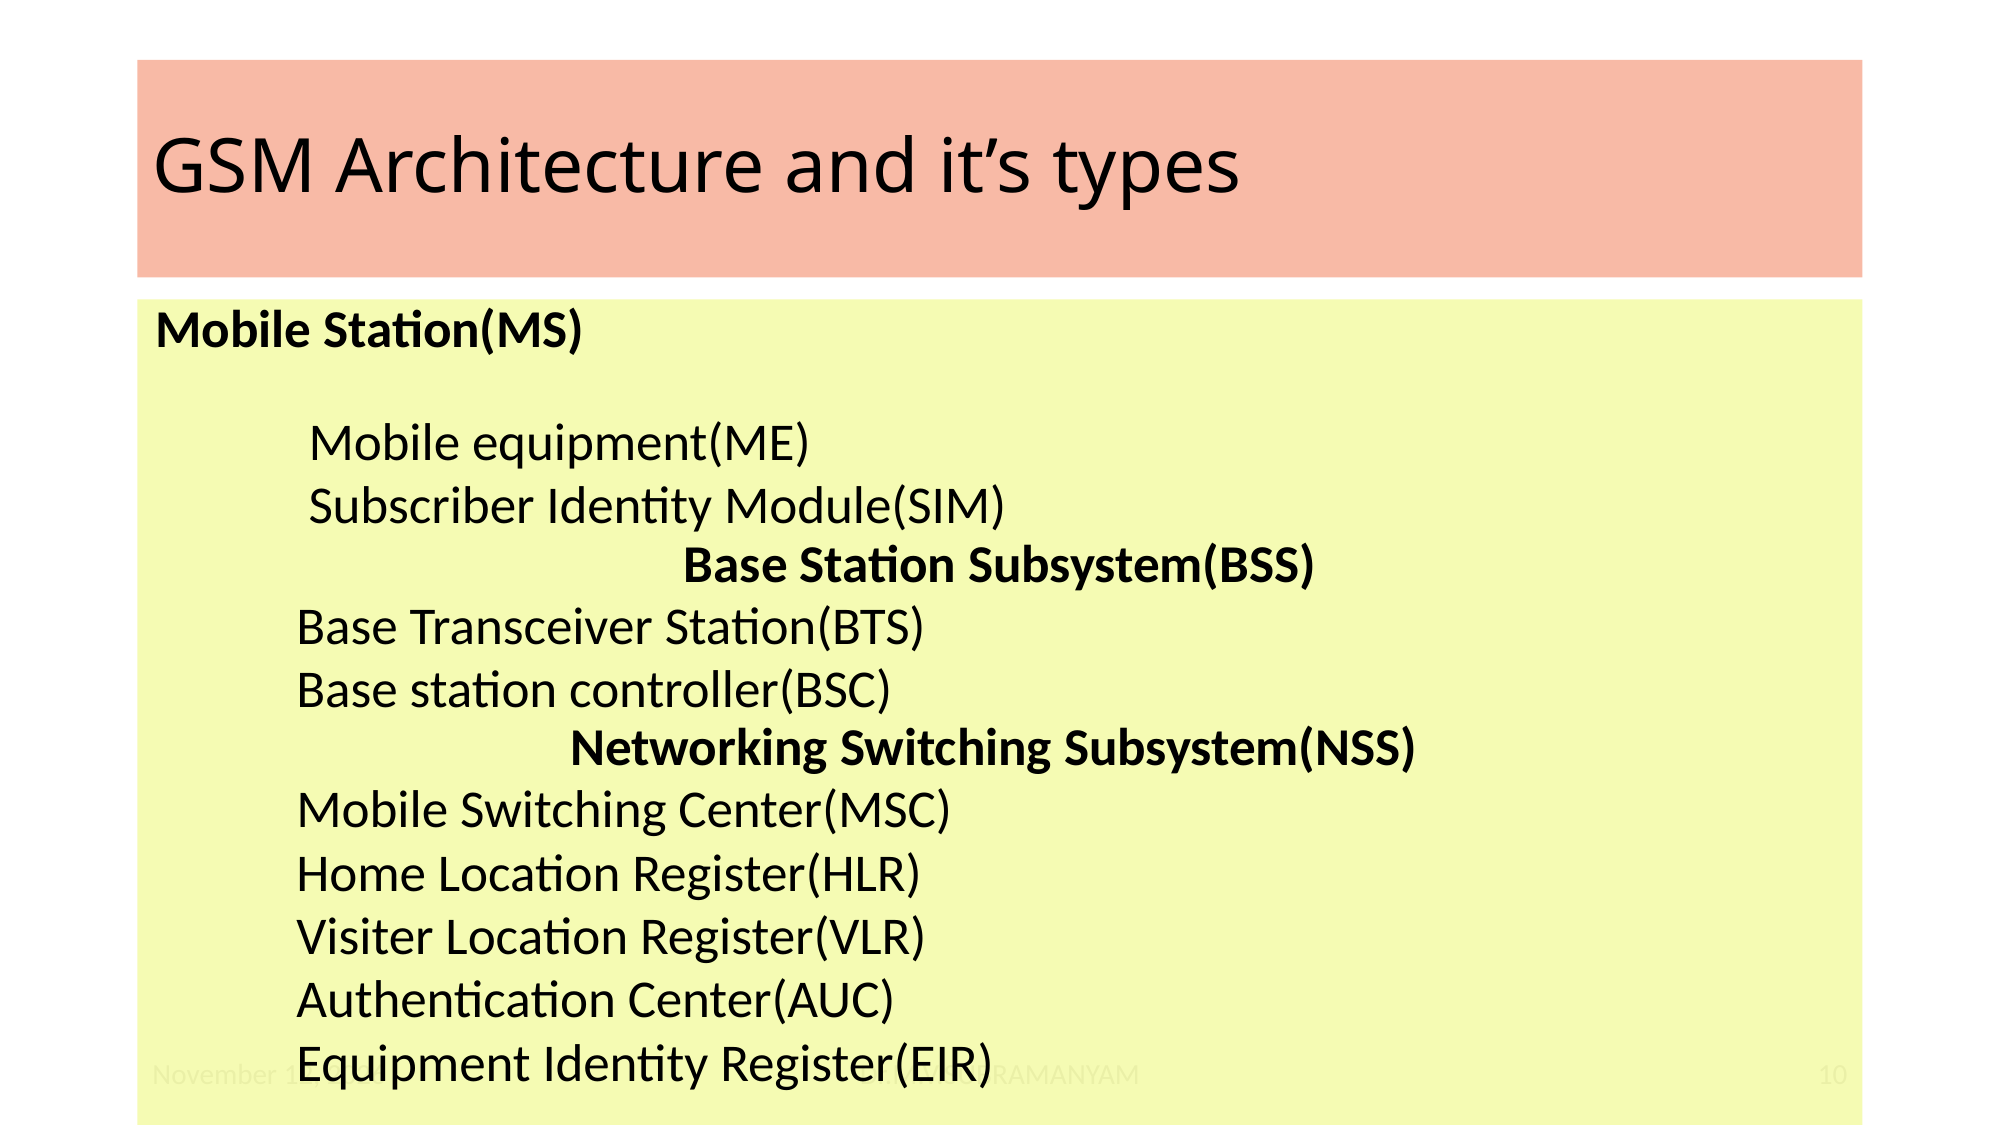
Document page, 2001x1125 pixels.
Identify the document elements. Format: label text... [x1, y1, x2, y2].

list Mobile Station(MS) Mobile equipment(ME) Subscriber Identity Module(SIM) Base Station Subsystem(BSS) Base Transceiver Station(BTS) Base station controller(BSC) Networking Switching Subsystem(NSS) Mobile Switching Center(MSC) Home Location Register(HLR) Visiter Location Register(VLR) Authentication Center(AUC) Equipment Identity Register(EIR) [137, 299, 1863, 1125]
title GSM Architecture and it’s types [137, 59, 1863, 278]
